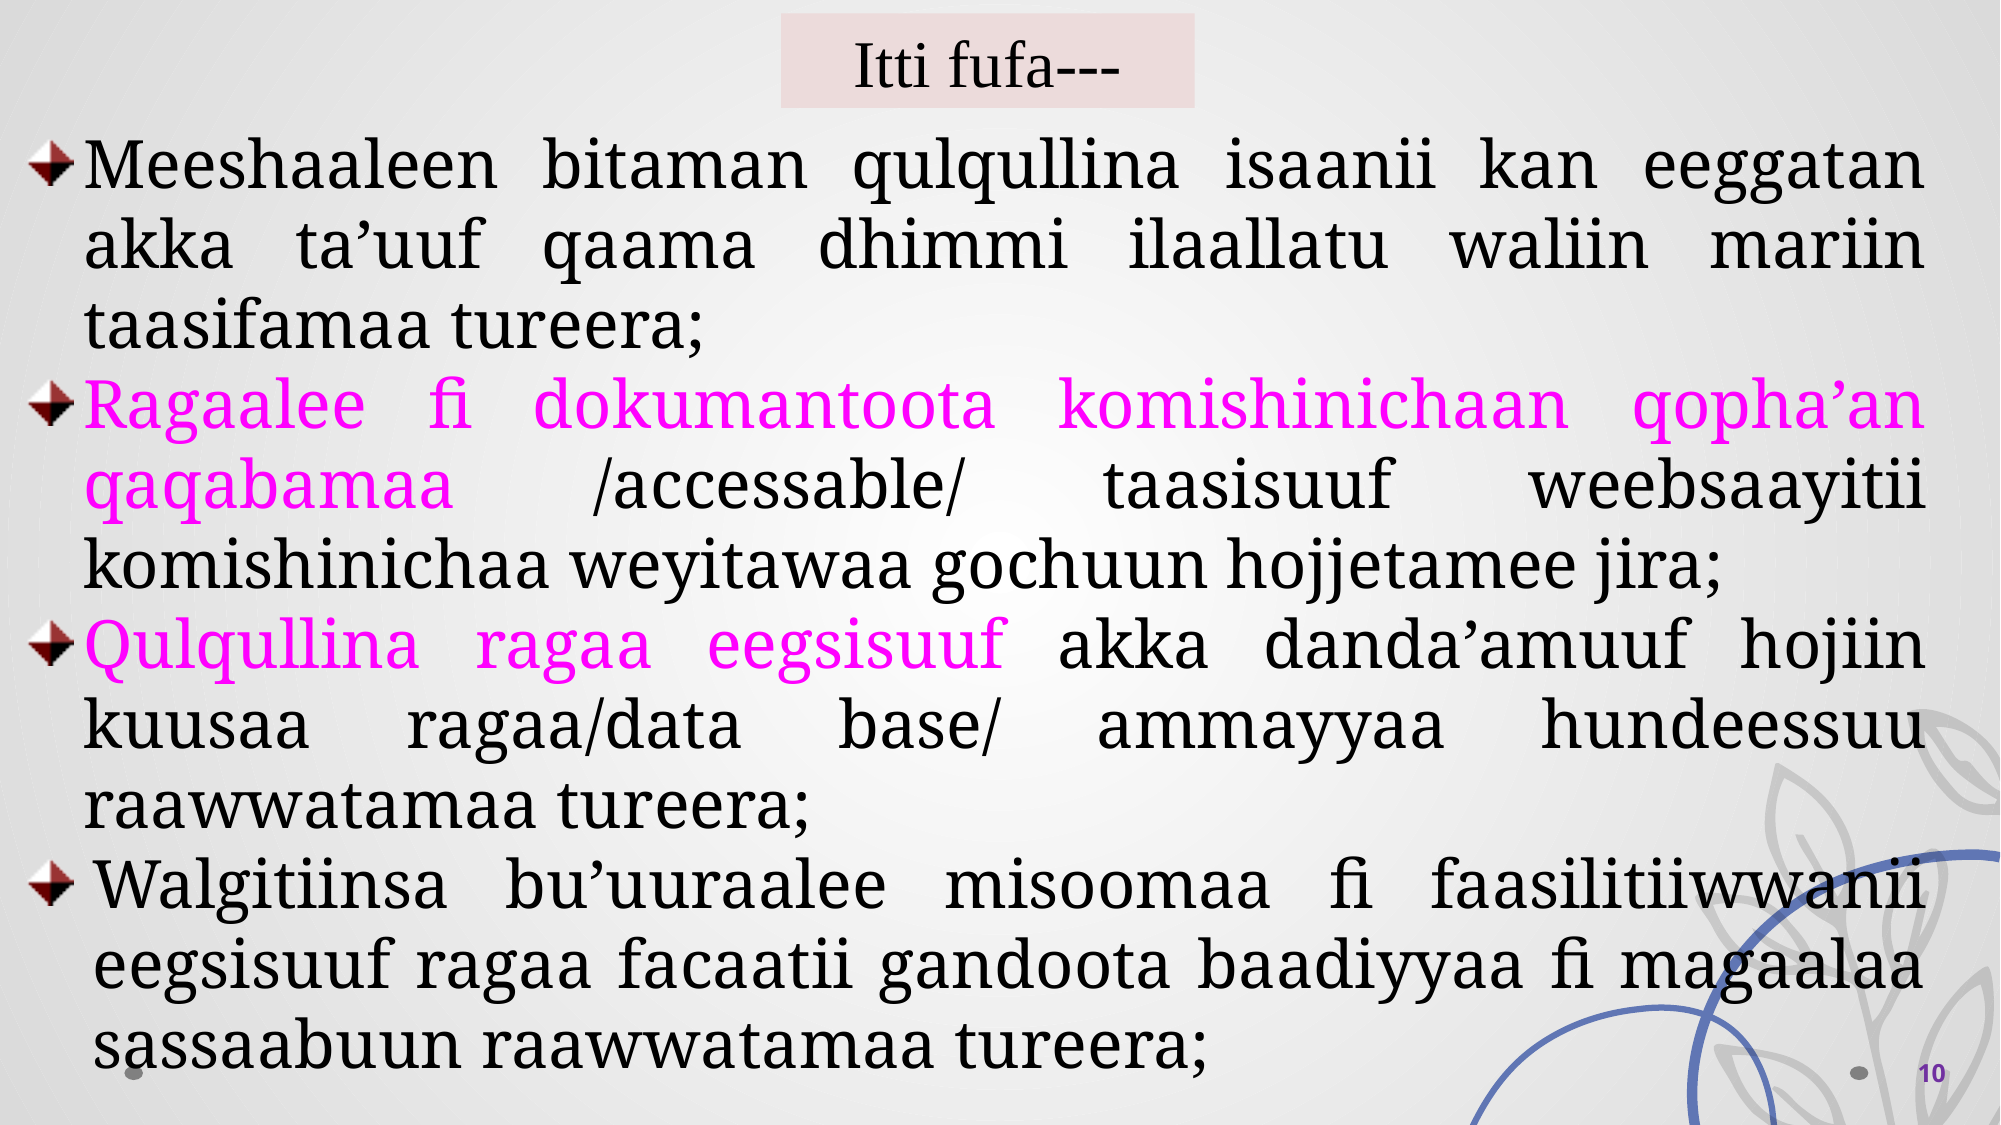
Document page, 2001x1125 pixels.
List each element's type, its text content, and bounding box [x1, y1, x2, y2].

picture [26, 138, 74, 186]
text_box Itti fufa--- [781, 13, 1195, 108]
picture [26, 858, 74, 906]
text_box Meeshaaleen bitaman qulqullina isaanii kan eeggatan akka ta’uuf qaama dhimmi ilaallatu waliin mariin taasifamaa tureera; Ragaalee fi dokumantoota komishinichaan qopha’an qaqabamaa /accessable/ taasisuuf weebsaayitii komishinichaa weyitawaa gochuun hojjetamee jira; Qulqullina ragaa eegsisuuf akka danda’amuuf hojiin kuusaa ragaa/data base/ ammayyaa hundeessuu raawwatamaa tureera; Walgitiinsa bu’uuraalee misoomaa fi faasilitiiwwanii eegsisuuf ragaa facaatii gandoota baadiyyaa fi magaalaa sassaabuun raawwatamaa tureera; [12, 114, 1943, 1090]
slide_number 10 [1868, 1042, 1992, 1103]
picture [26, 378, 74, 426]
picture [26, 618, 74, 666]
